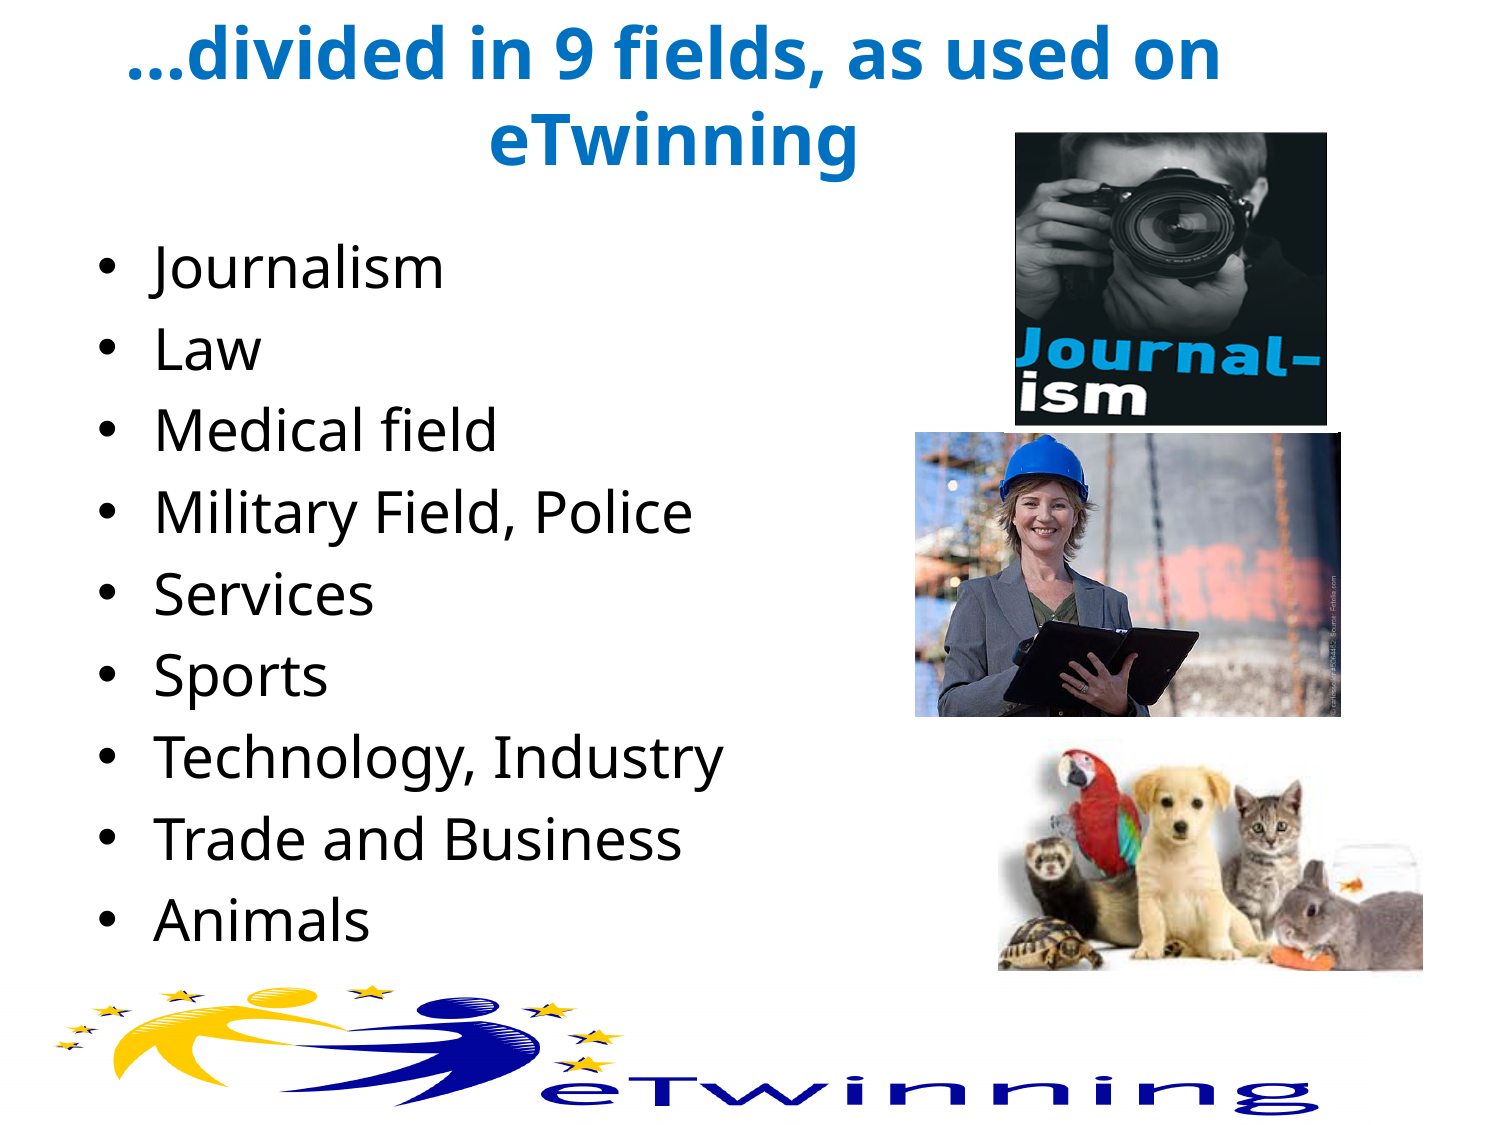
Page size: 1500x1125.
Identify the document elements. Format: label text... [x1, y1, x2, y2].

picture [915, 125, 1341, 717]
picture [0, 739, 1424, 1125]
list Journalism Law Medical field Military Field, Police Services Sports Technology, Industry Trade and Business Animals [82, 222, 1432, 1067]
title …divided in 9 fields, as used on eTwinning [0, 0, 1350, 188]
